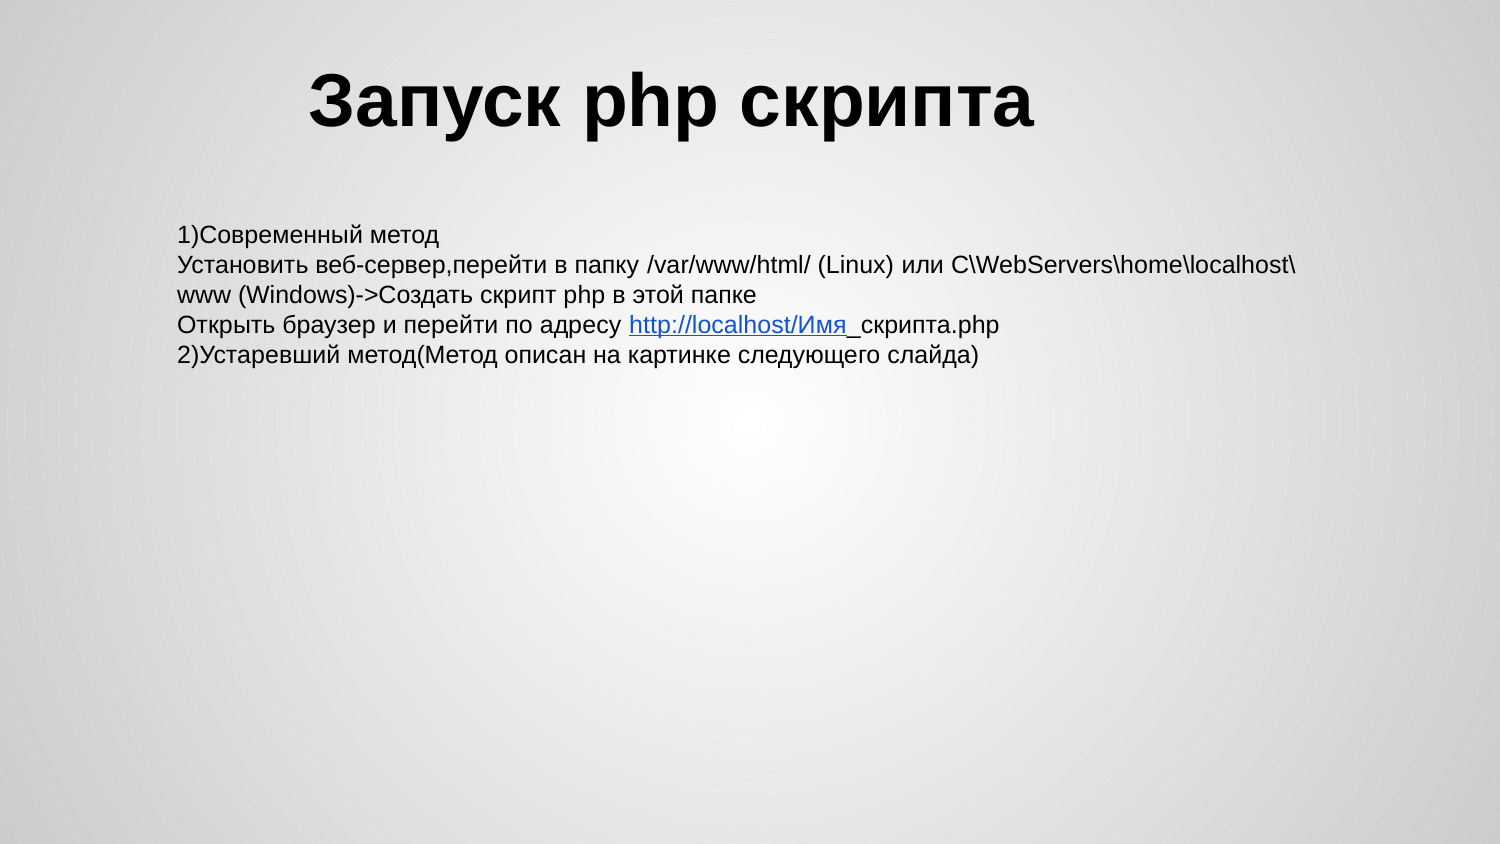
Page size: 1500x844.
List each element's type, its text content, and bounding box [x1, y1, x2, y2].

list 1)Современный метод Установить веб-сервер,перейти в папку /var/www/html/ (Linux) или С\WebServers\home\localhost\www (Windows)->Создать скрипт рhр в этой папке Открыть браузер и перейти по адресу http://localhost/Имя_скрипта.php 2)Устаревший метод(Метод описан на картинке следующего слайда) [162, 203, 1338, 470]
title Запуск рhр скрипта [293, 16, 1207, 157]
